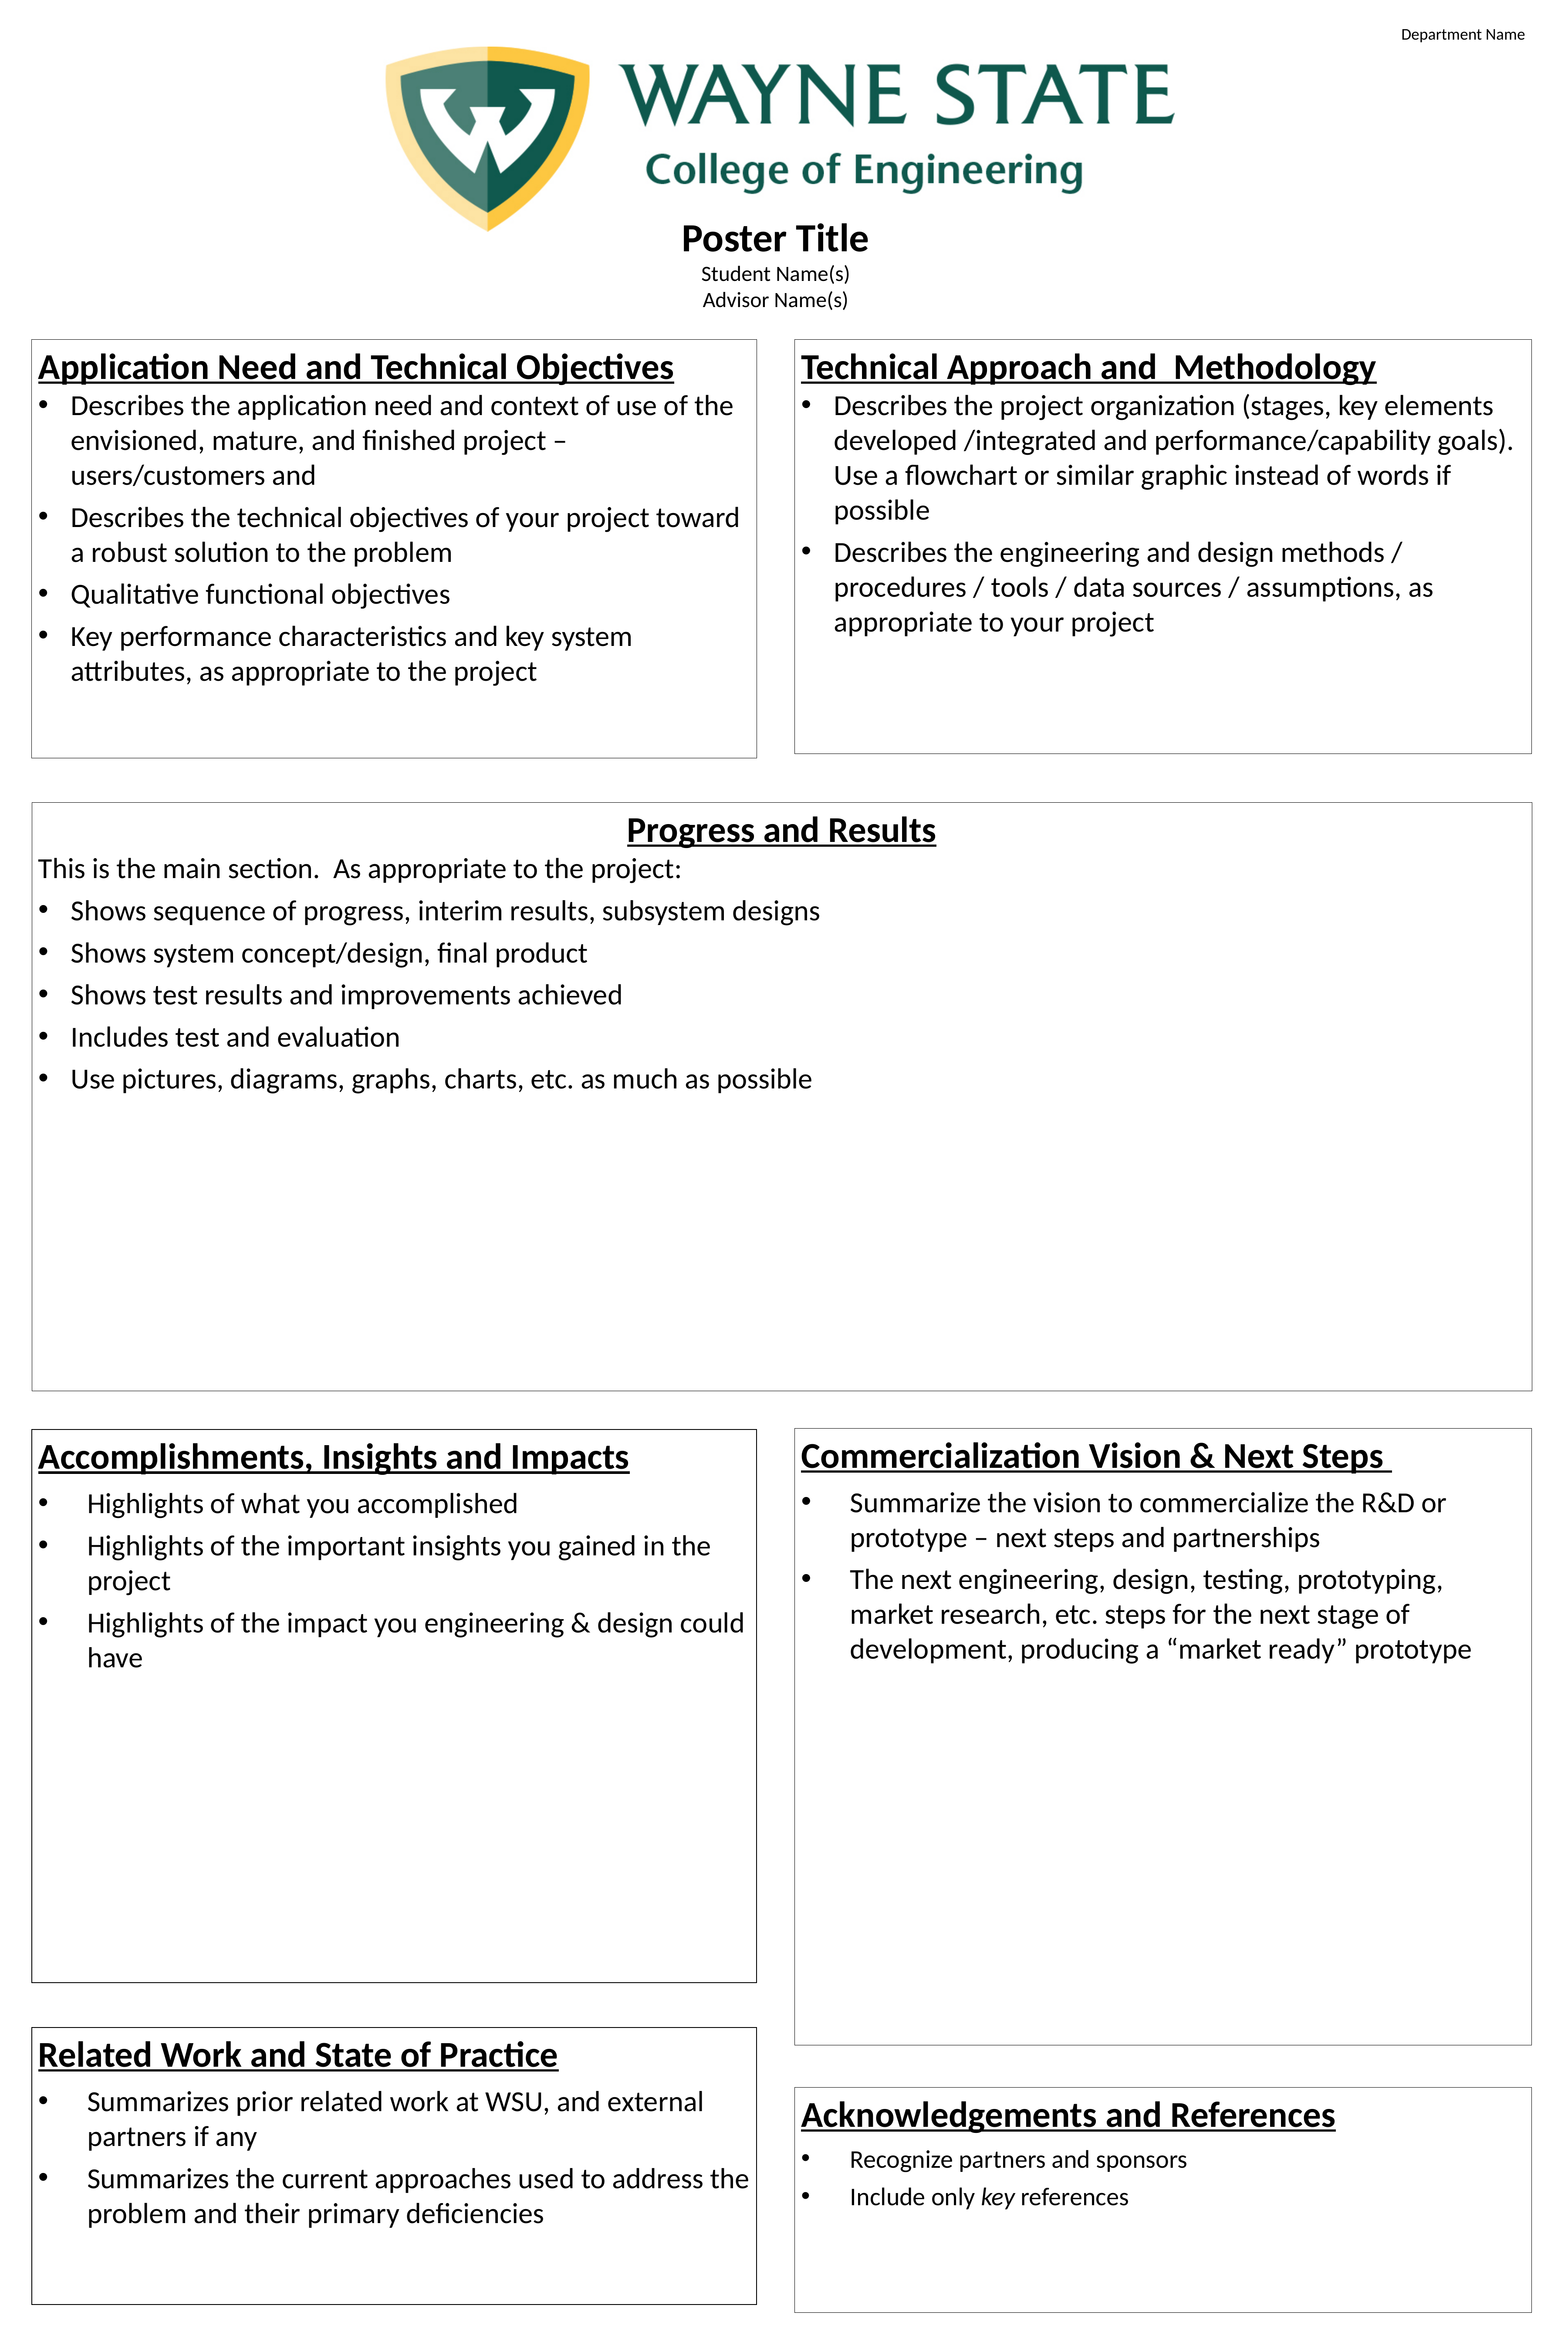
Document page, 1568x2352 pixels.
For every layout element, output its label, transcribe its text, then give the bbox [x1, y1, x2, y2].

text_box Accomplishments, Insights and Impacts Highlights of what you accomplished Highlights of the important insights you gained in the project Highlights of the impact you engineering & design could have [31, 1429, 757, 1983]
text_box Poster Title Student Name(s) Advisor Name(s) [32, 208, 1520, 315]
picture [377, 47, 1175, 232]
text_box Application Need and Technical Objectives Describes the application need and context of use of the envisioned, mature, and finished project – users/customers and Describes the technical objectives of your project toward a robust solution to the problem Qualitative functional objectives Key performance characteristics and key system attributes, as appropriate to the project [31, 339, 757, 758]
text_box Acknowledgements and References Recognize partners and sponsors Include only key references [794, 2087, 1532, 2313]
text_box Progress and Results This is the main section. As appropriate to the project: Shows sequence of progress, interim results, subsystem designs Shows system concept/design, final product Shows test results and improvements achieved Includes test and evaluation Use pictures, diagrams, graphs, charts, etc. as much as possible [32, 802, 1532, 1391]
text_box Department Name [1235, 20, 1532, 47]
text_box Commercialization Vision & Next Steps Summarize the vision to commercialize the R&D or prototype – next steps and partnerships The next engineering, design, testing, prototyping, market research, etc. steps for the next stage of development, producing a “market ready” prototype [794, 1428, 1532, 2045]
text_box Technical Approach and Methodology Describes the project organization (stages, key elements developed /integrated and performance/capability goals). Use a flowchart or similar graphic instead of words if possible Describes the engineering and design methods / procedures / tools / data sources / assumptions, as appropriate to your project [794, 339, 1532, 754]
text_box Related Work and State of Practice Summarizes prior related work at WSU, and external partners if any Summarizes the current approaches used to address the problem and their primary deficiencies [31, 2027, 757, 2305]
